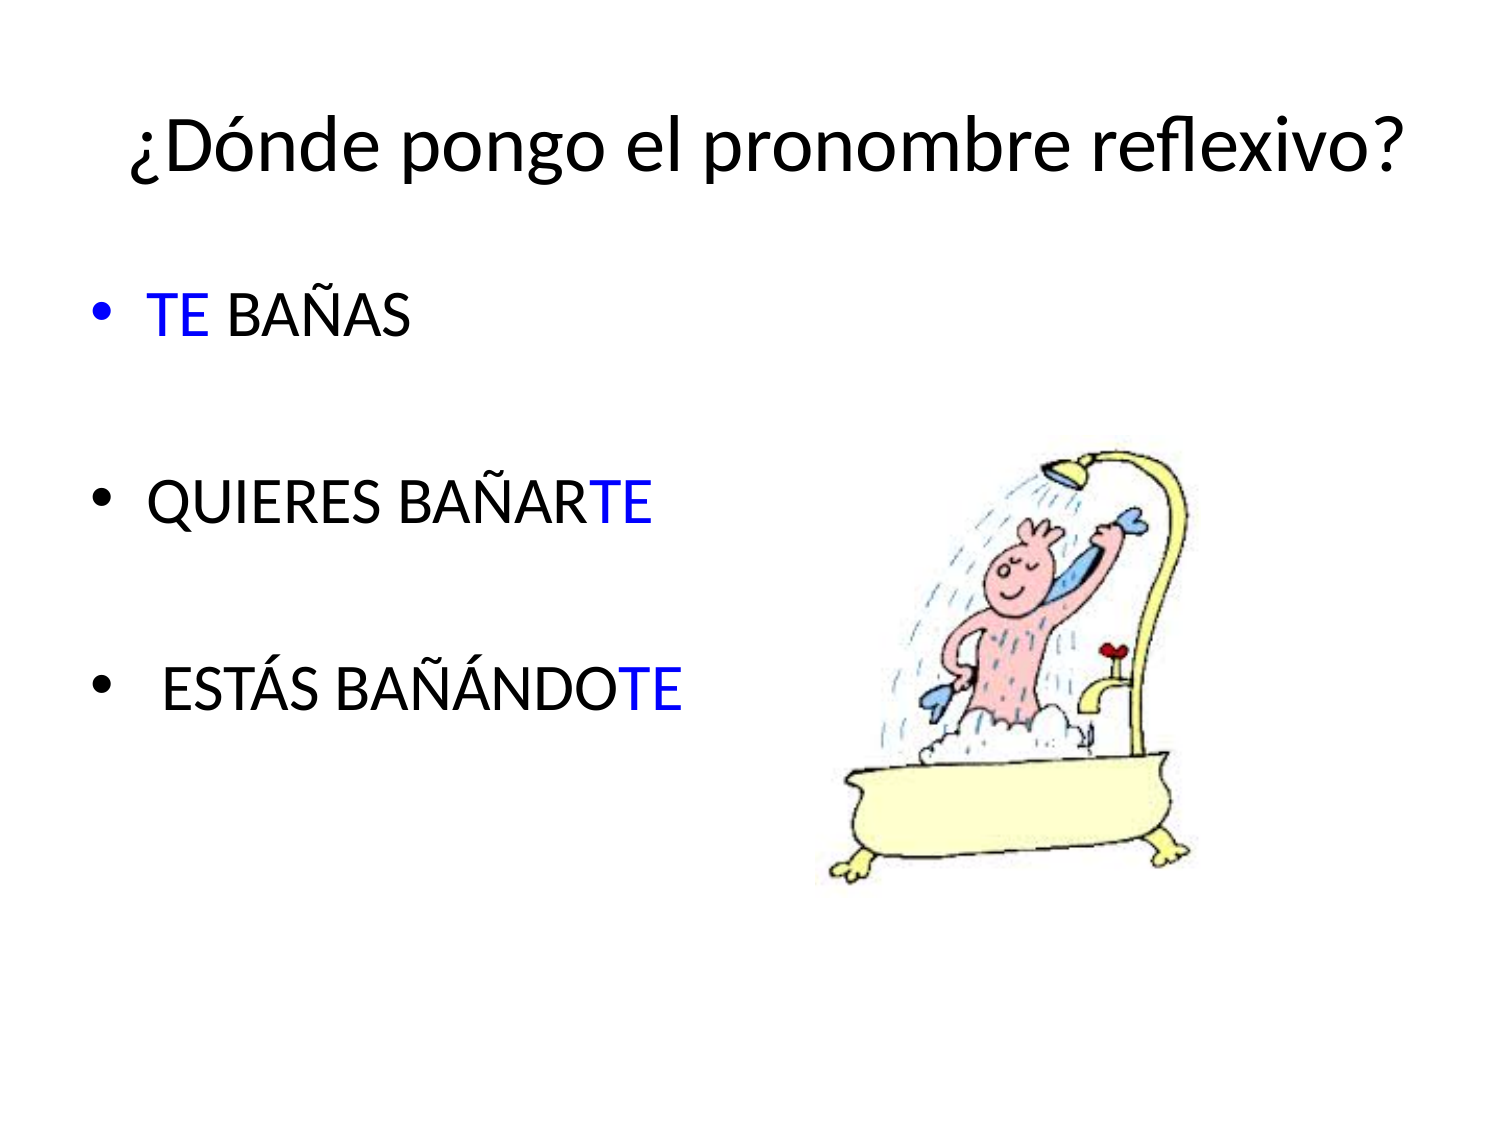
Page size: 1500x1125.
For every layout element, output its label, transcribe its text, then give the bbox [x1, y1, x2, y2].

title ¿Dónde pongo el pronombre reflexivo? [75, 45, 1425, 233]
picture [814, 435, 1201, 899]
list TE BAÑAS QUIERES BAÑARTE ESTÁS BAÑÁNDOTE [75, 262, 1425, 1005]
